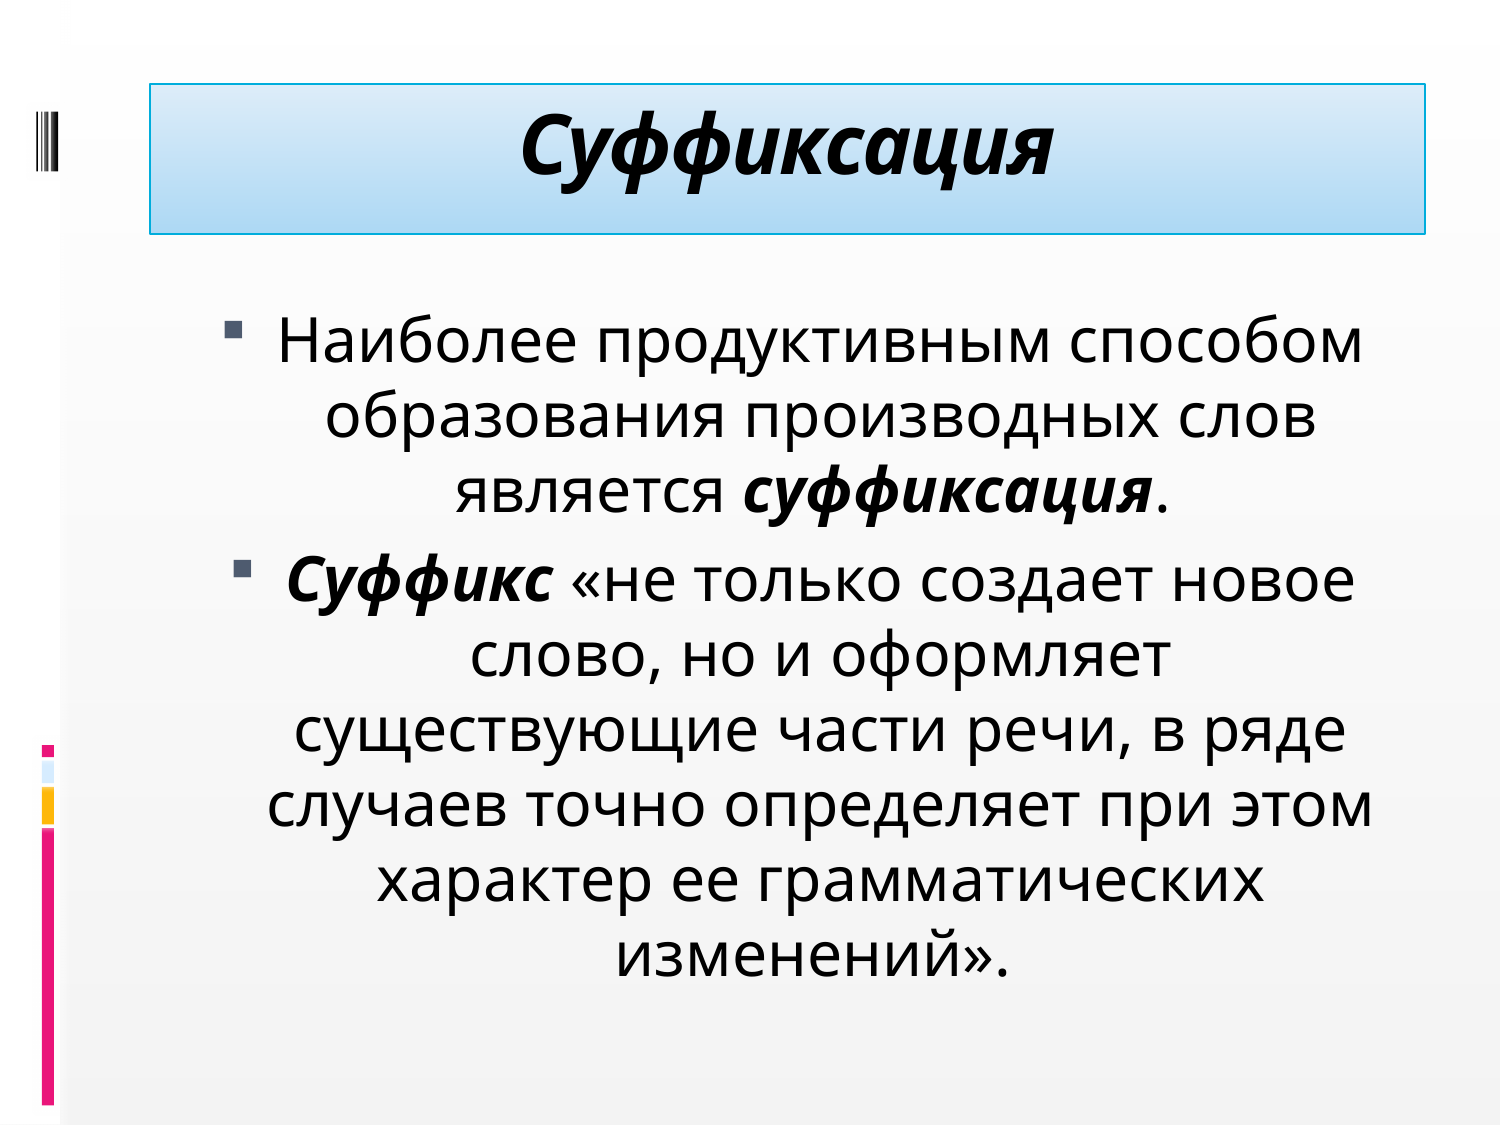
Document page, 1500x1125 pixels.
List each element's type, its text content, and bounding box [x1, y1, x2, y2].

list Наиболее продуктивным способом образования производных слов является суффиксация. Суффикс «не только создает новое слово, но и оформляет существующие части речи, в ряде случаев точно определяет при этом характер ее грамматических изменений». [150, 292, 1425, 1043]
title Суффиксация [149, 83, 1426, 235]
